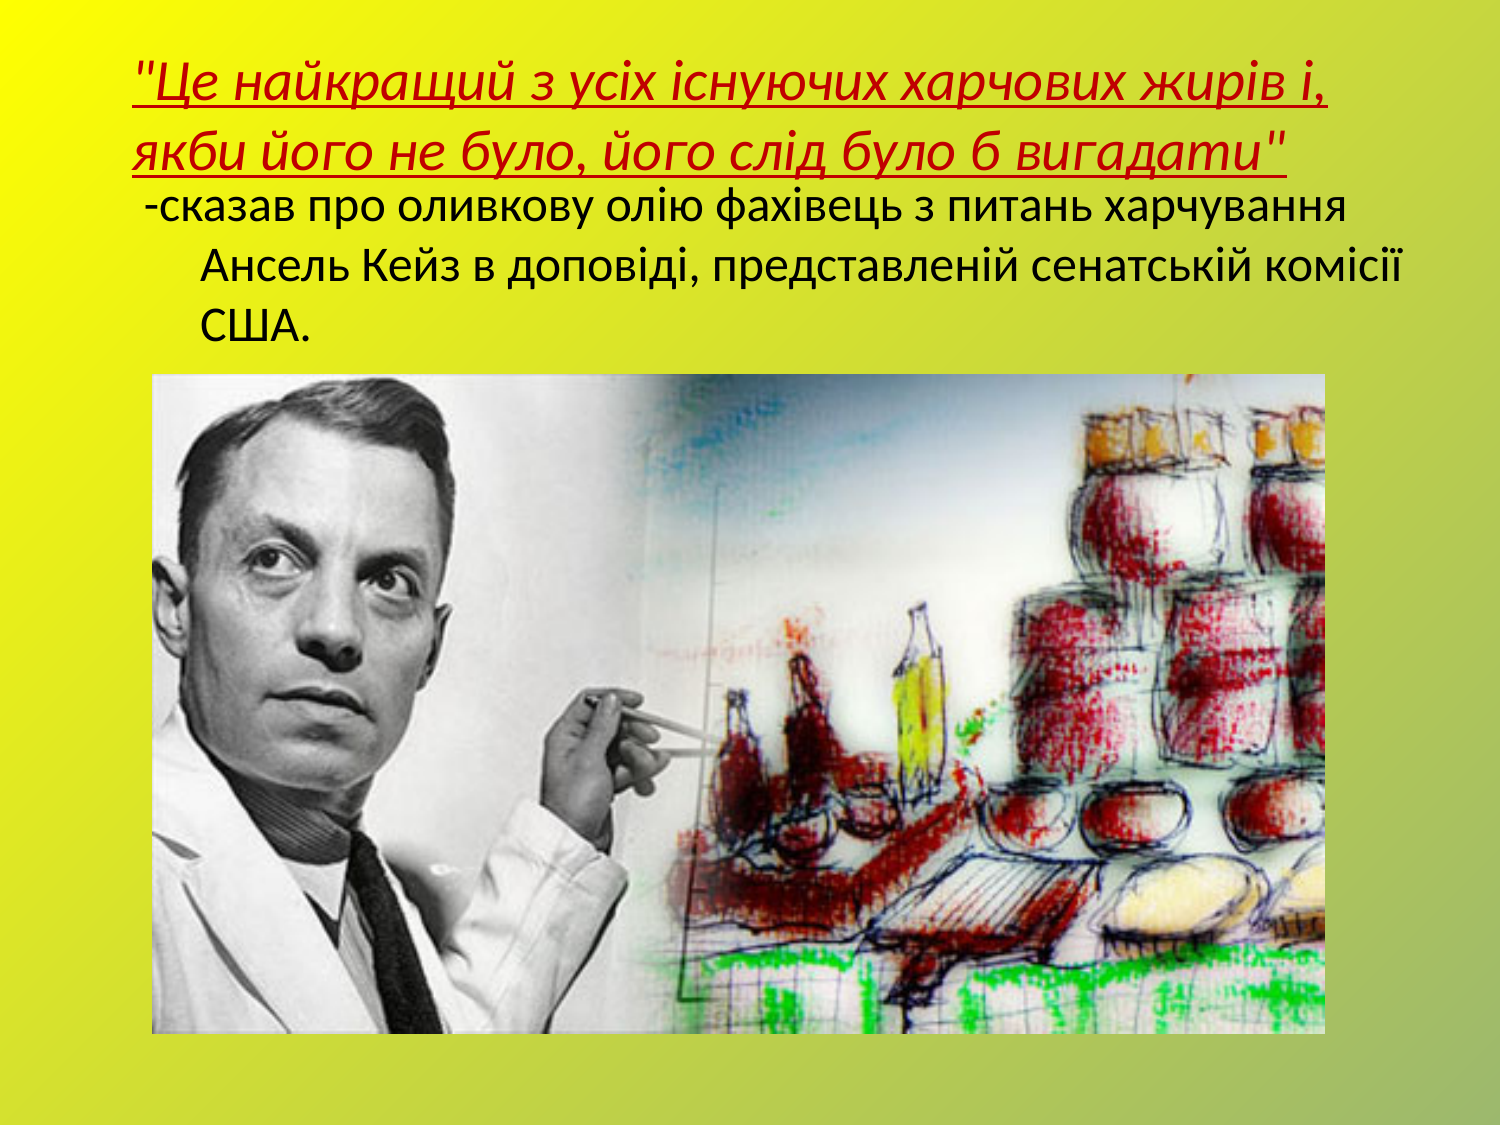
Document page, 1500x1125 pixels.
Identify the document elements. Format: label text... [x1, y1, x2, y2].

list -сказав про оливкову олію фахівець з питань харчування Ансель Кейз в доповіді, представленій сенатській комісії США. [128, 164, 1437, 371]
text_box "Це найкращий з усіх існуючих харчових жирів і, якби його не було, його слід було б вигадати" [117, 35, 1348, 190]
picture [152, 374, 1325, 1034]
